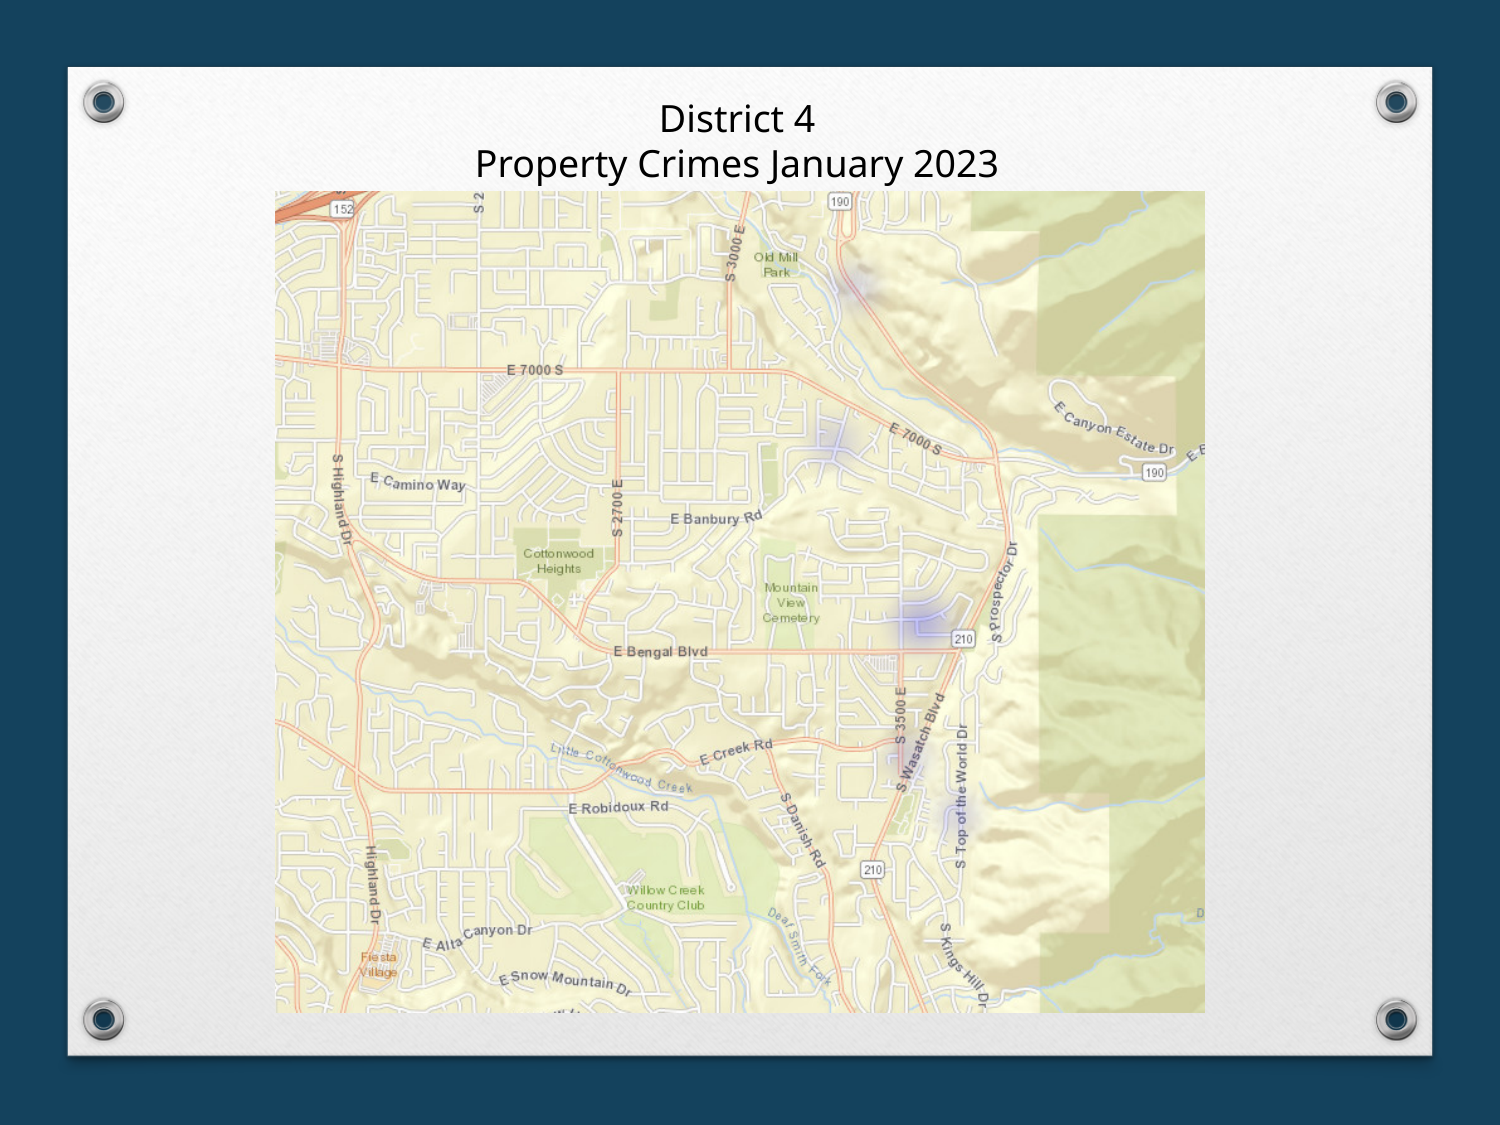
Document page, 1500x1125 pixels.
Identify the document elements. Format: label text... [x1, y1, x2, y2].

text_box District 4 Property Crimes January 2023 [362, 87, 1113, 191]
picture [0, 0, 1500, 1125]
